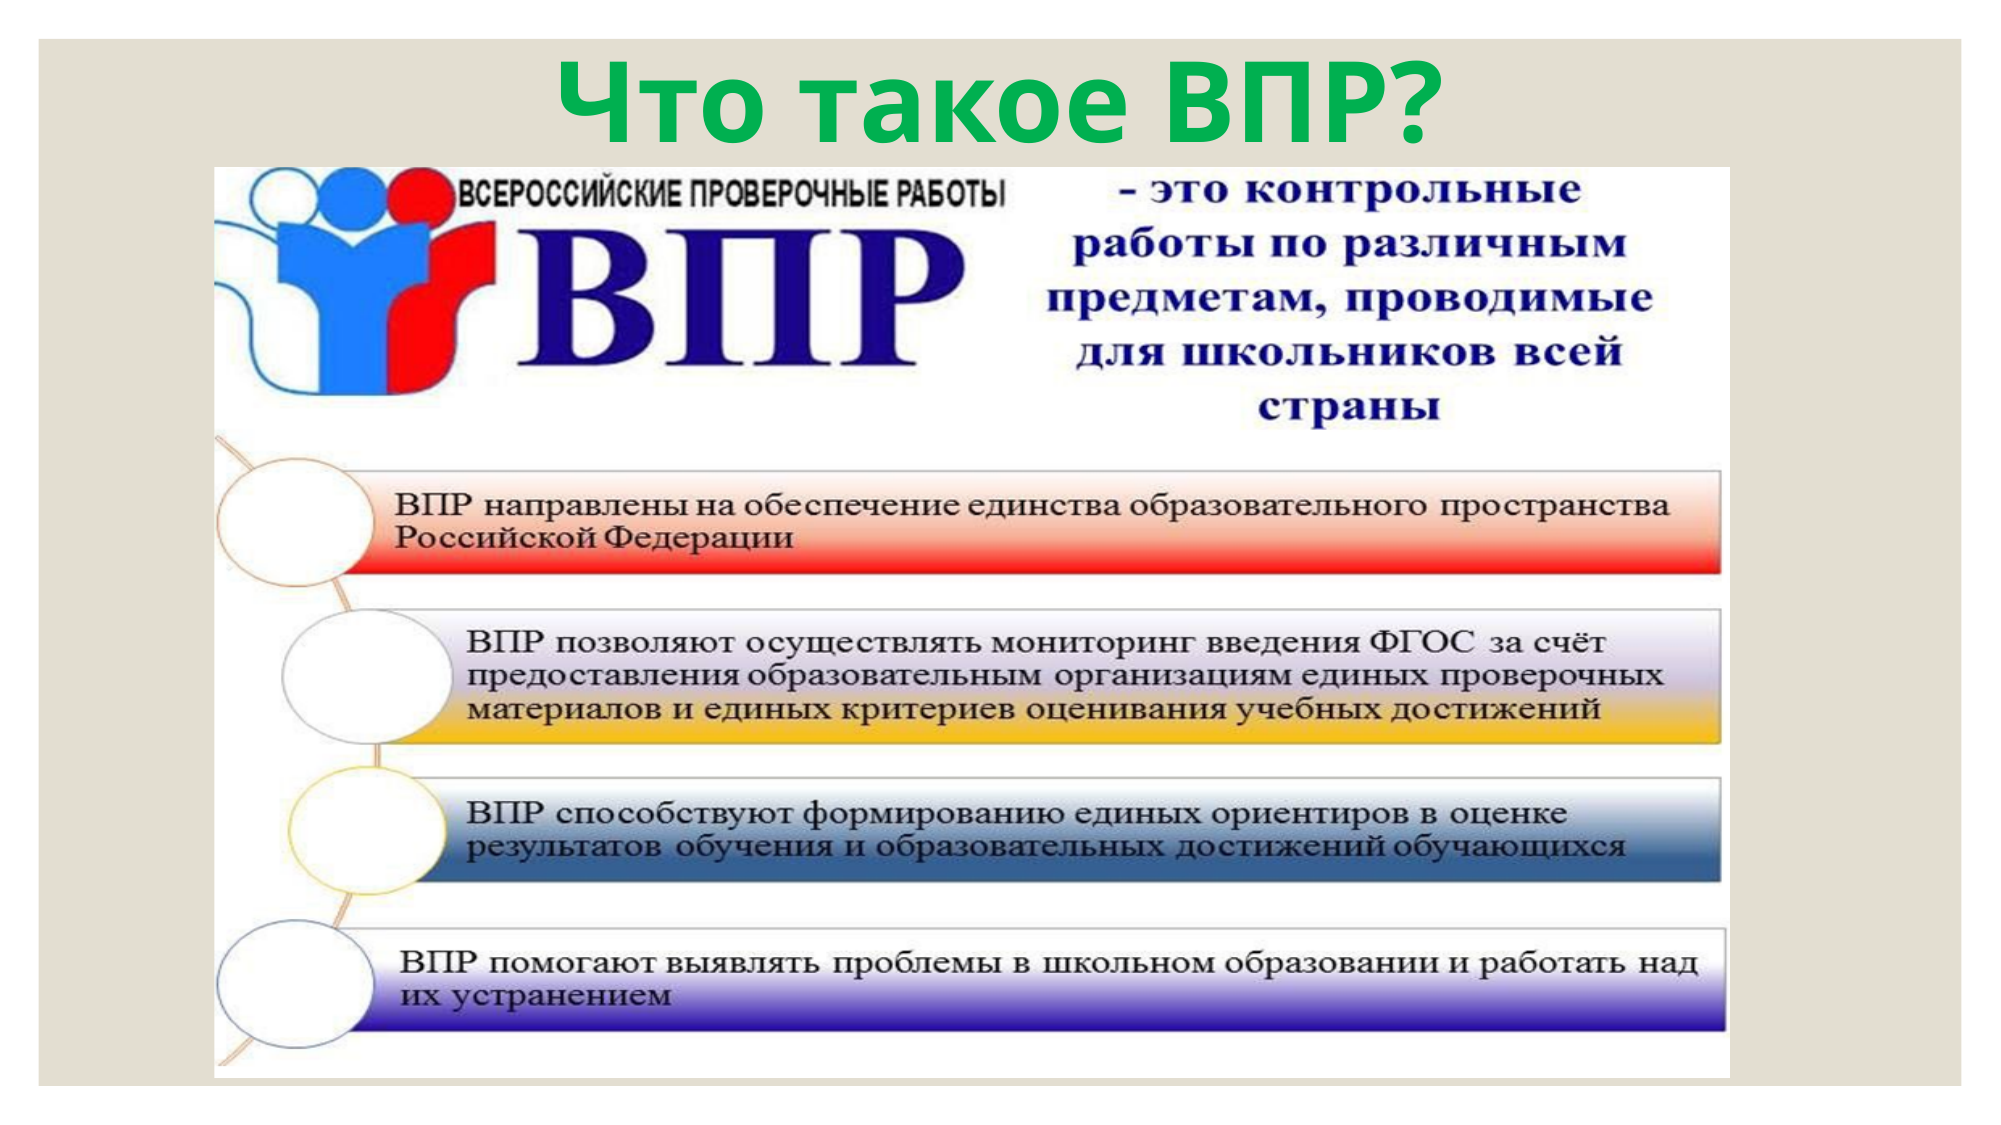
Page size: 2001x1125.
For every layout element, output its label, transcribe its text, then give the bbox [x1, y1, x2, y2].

title Что такое ВПР? [174, 44, 1825, 168]
picture [214, 167, 1730, 1078]
